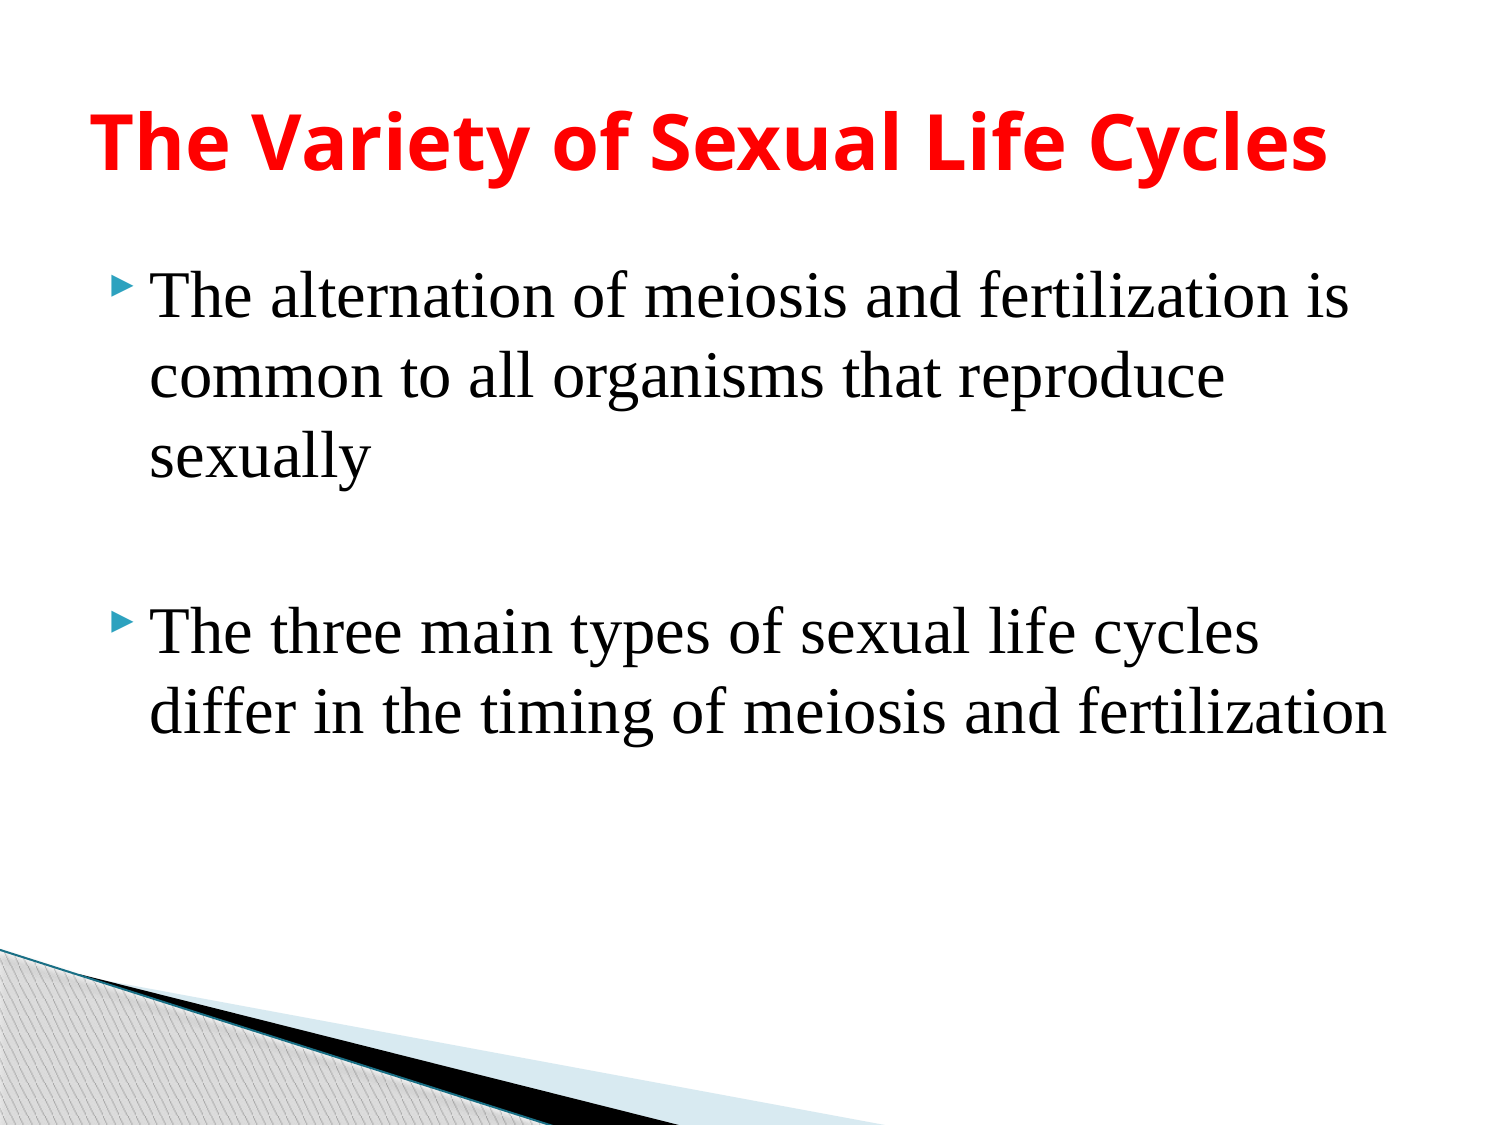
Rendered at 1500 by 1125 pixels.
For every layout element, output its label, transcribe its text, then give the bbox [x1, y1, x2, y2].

list The alternation of meiosis and fertilization is common to all organisms that reproduce sexually The three main types of sexual life cycles differ in the timing of meiosis and fertilization [75, 243, 1425, 986]
title The Variety of Sexual Life Cycles [75, 45, 1425, 233]
